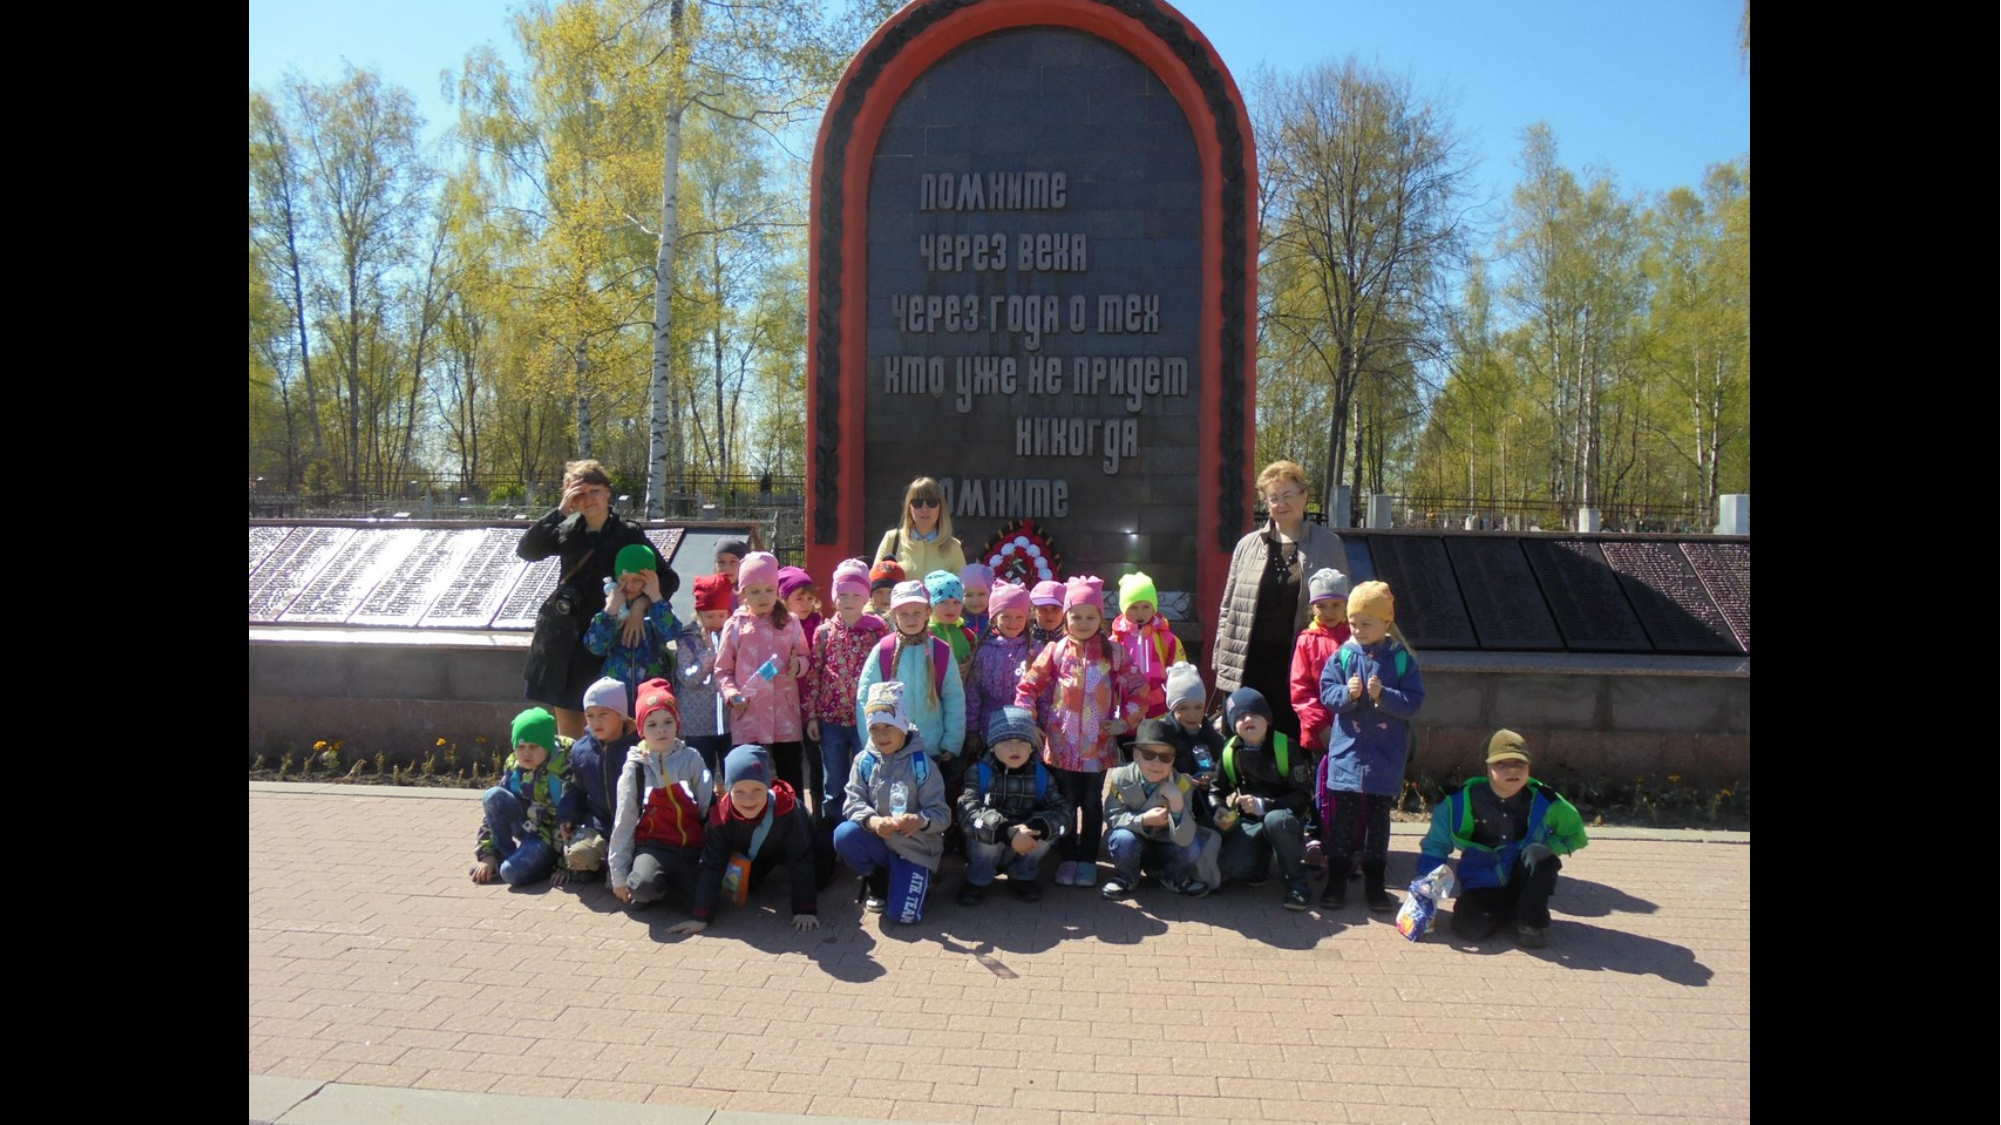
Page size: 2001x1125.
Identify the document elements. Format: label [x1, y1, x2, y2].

picture [249, 0, 1750, 1125]
